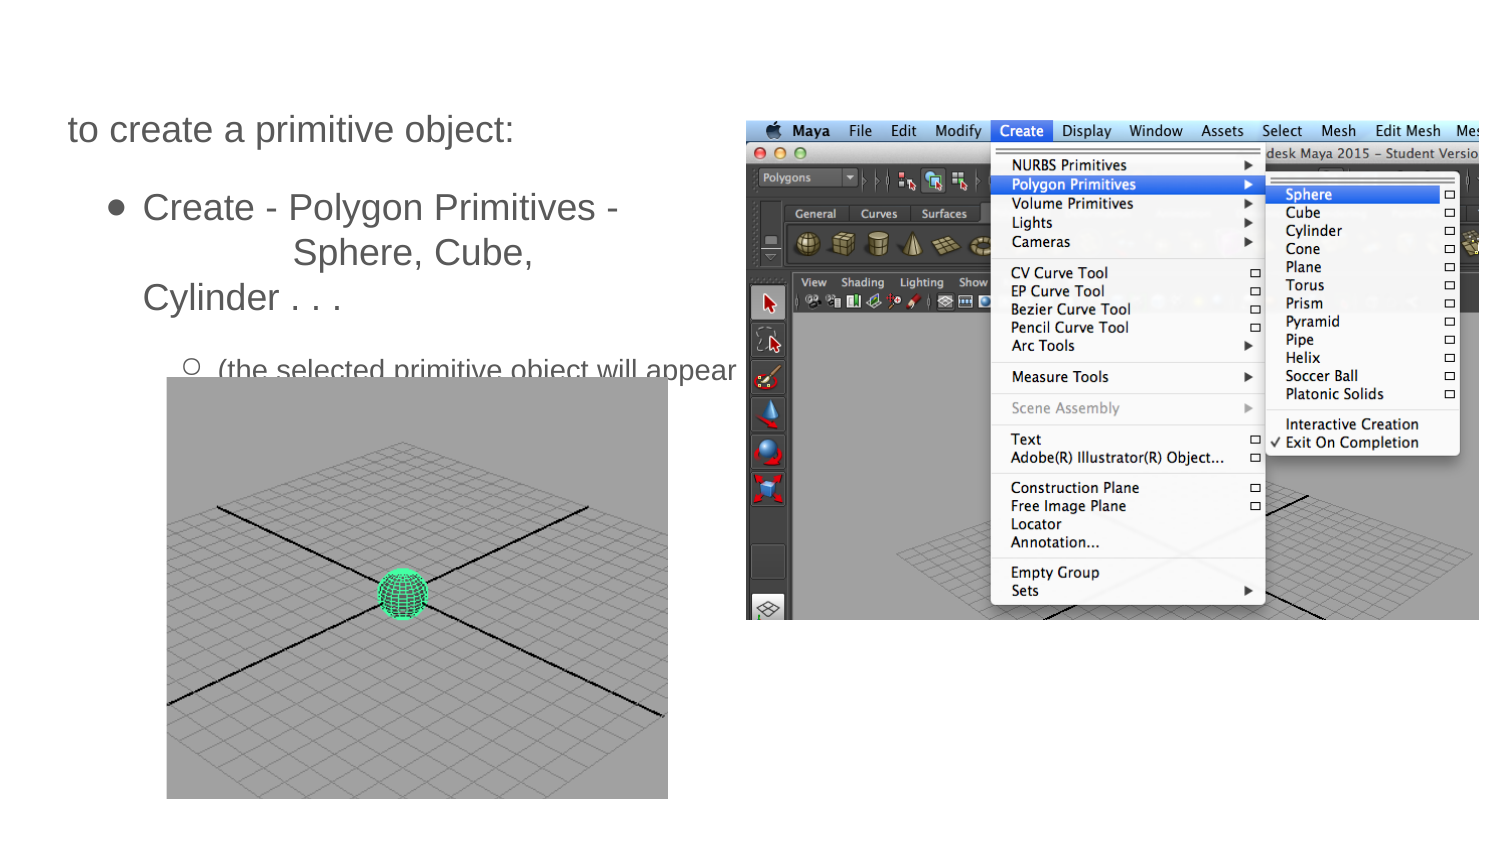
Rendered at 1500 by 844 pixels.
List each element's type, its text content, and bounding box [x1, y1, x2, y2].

picture [746, 120, 1479, 620]
list to create a primitive object: Create - Polygon Primitives - Sphere, Cube, Cylinder . . . (the selected primitive object will appear at the center of the virtual world [52, 89, 755, 651]
picture [166, 377, 669, 799]
